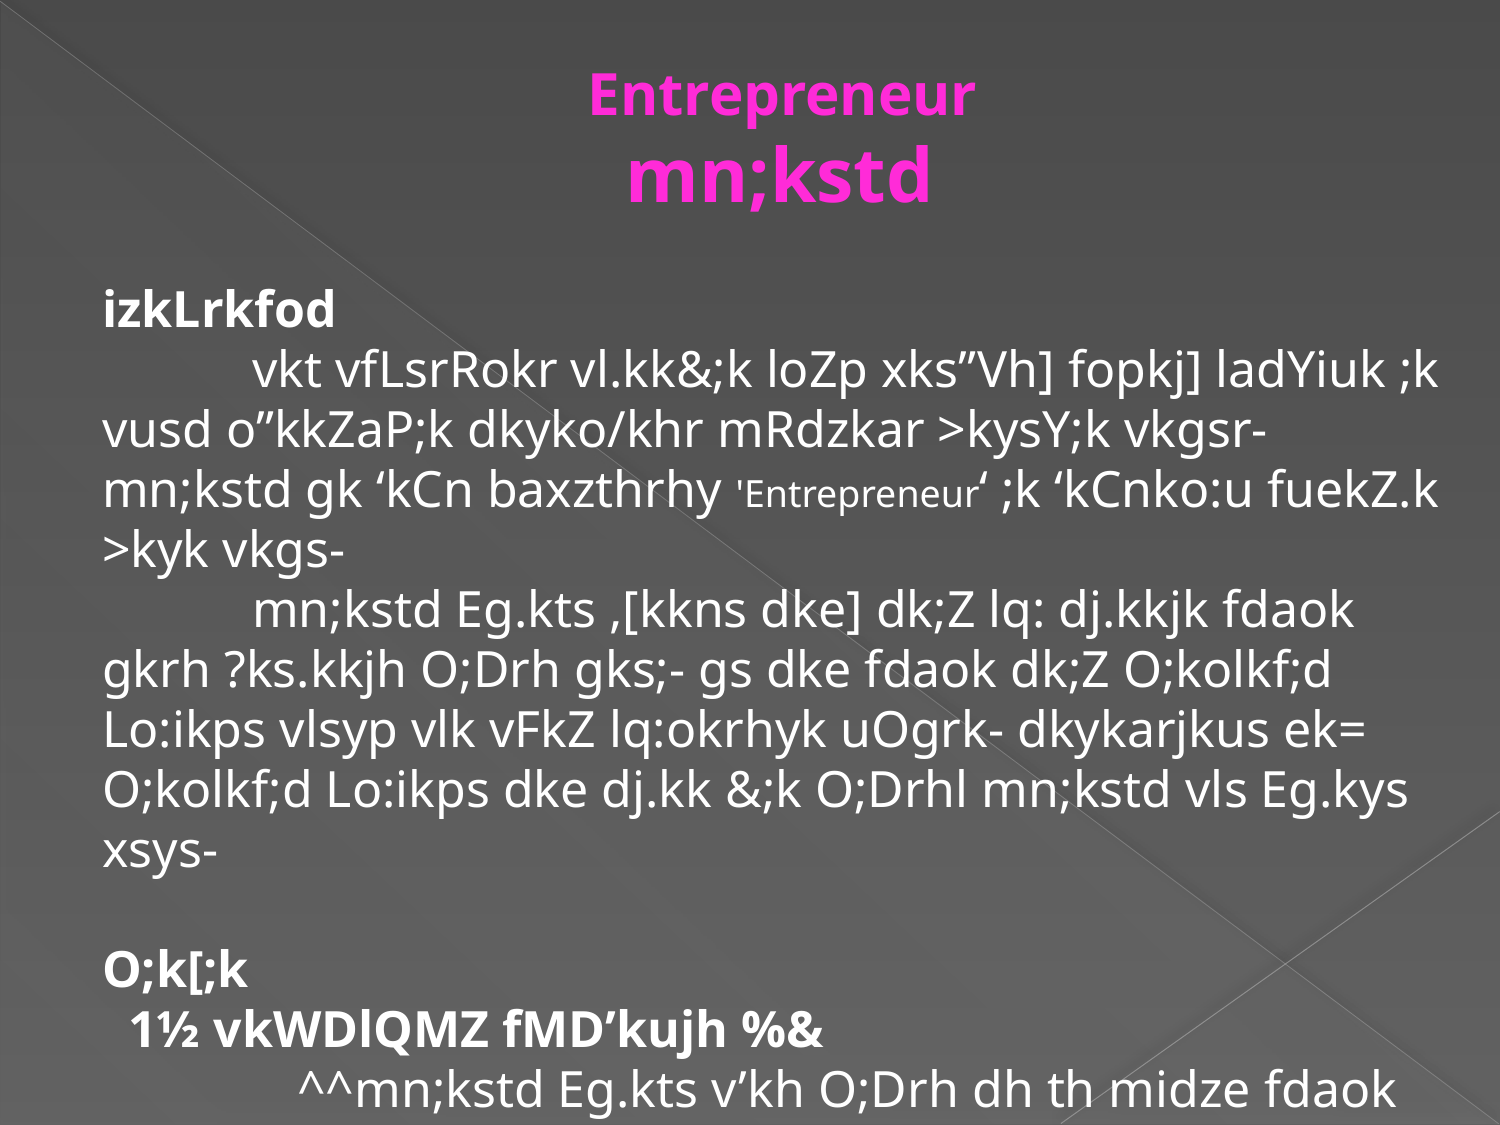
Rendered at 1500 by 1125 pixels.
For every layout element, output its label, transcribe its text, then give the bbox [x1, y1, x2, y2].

text_box Entrepreneur mn;kstd izkLrkfod vkt vfLsrRokr vl.kk&;k loZp xks”Vh] fopkj] ladYiuk ;k vusd o”kkZaP;k dkyko/khr mRdzkar >kysY;k vkgsr- mn;kstd gk ‘kCn baxzthrhy 'Entrepreneur‘ ;k ‘kCnko:u fuekZ.k >kyk vkgs- mn;kstd Eg.kts ,[kkns dke] dk;Z lq: dj.kkjk fdaok gkrh ?ks.kkjh O;Drh gks;- gs dke fdaok dk;Z O;kolkf;d Lo:ikps vlsyp vlk vFkZ lq:okrhyk uOgrk- dkykarjkus ek= O;kolkf;d Lo:ikps dke dj.kk &;k O;Drhl mn;kstd vls Eg.kys xsys- O;k[;k 1½ vkWDlQMZ fMD’kujh %& ^^mn;kstd Eg.kts v’kh O;Drh dh th midze fdaok mn;ksx LFkkiu djrs o R;klkBh HkkaMoy o Je ;k ?kVdkae/;s e/;LFk Eg.kwu dk;Z djrs-** [87, 50, 1463, 1125]
